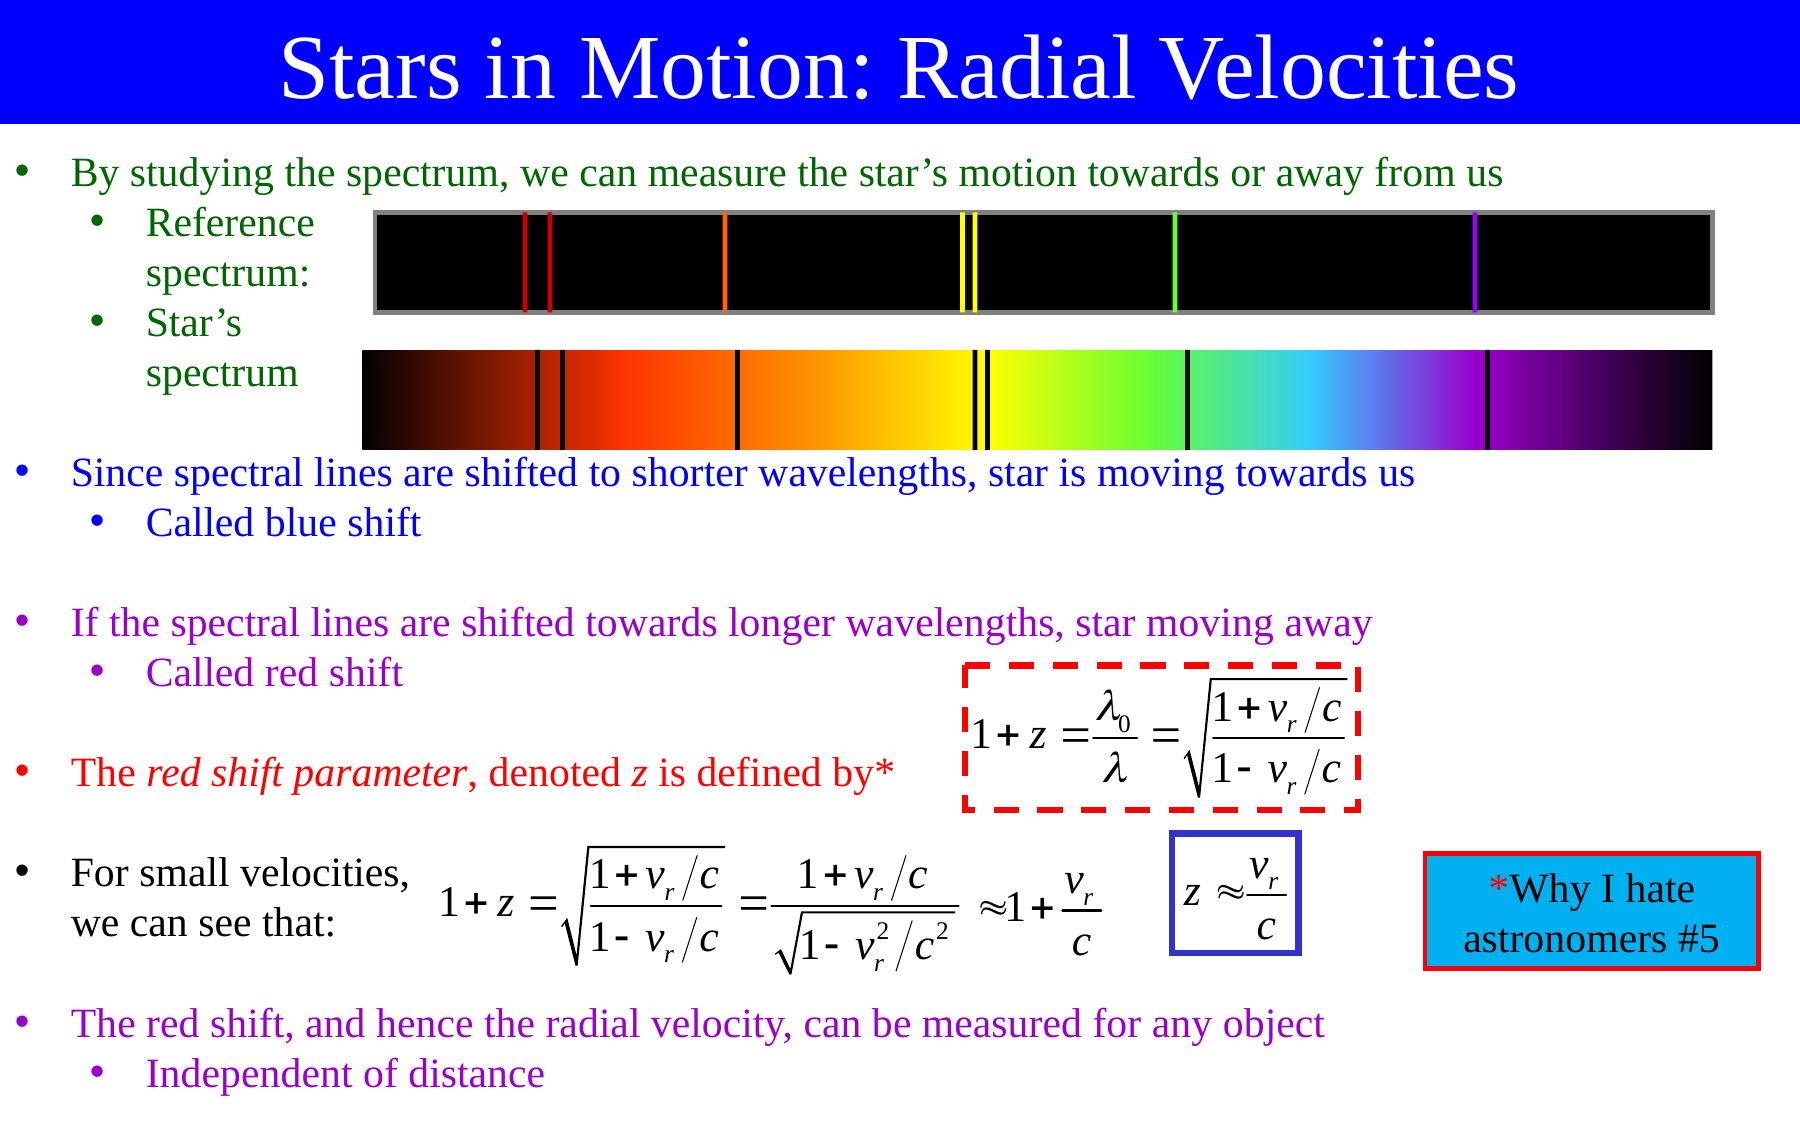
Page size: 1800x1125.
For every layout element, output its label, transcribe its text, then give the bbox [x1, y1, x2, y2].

text_box Stars in Motion: Radial Velocities [0, 0, 1800, 124]
text_box By studying the spectrum, we can measure the star’s motion towards or away from us Reference spectrum: Star’s spectrum Since spectral lines are shifted to shorter wavelengths, star is moving towards us Called blue shift If the spectral lines are shifted towards longer wavelengths, star moving away Called red shift The red shift parameter, denoted z is defined by* For small velocities, we can see that: [0, 137, 1800, 953]
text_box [362, 349, 1713, 451]
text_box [968, 668, 1355, 808]
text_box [968, 852, 1111, 966]
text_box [436, 836, 969, 983]
text_box The red shift, and hence the radial velocity, can be measured for any object Independent of distance [0, 988, 1800, 1104]
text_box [1174, 836, 1296, 950]
text_box *Why I hate astronomers #5 [1424, 853, 1759, 969]
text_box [374, 212, 1713, 313]
